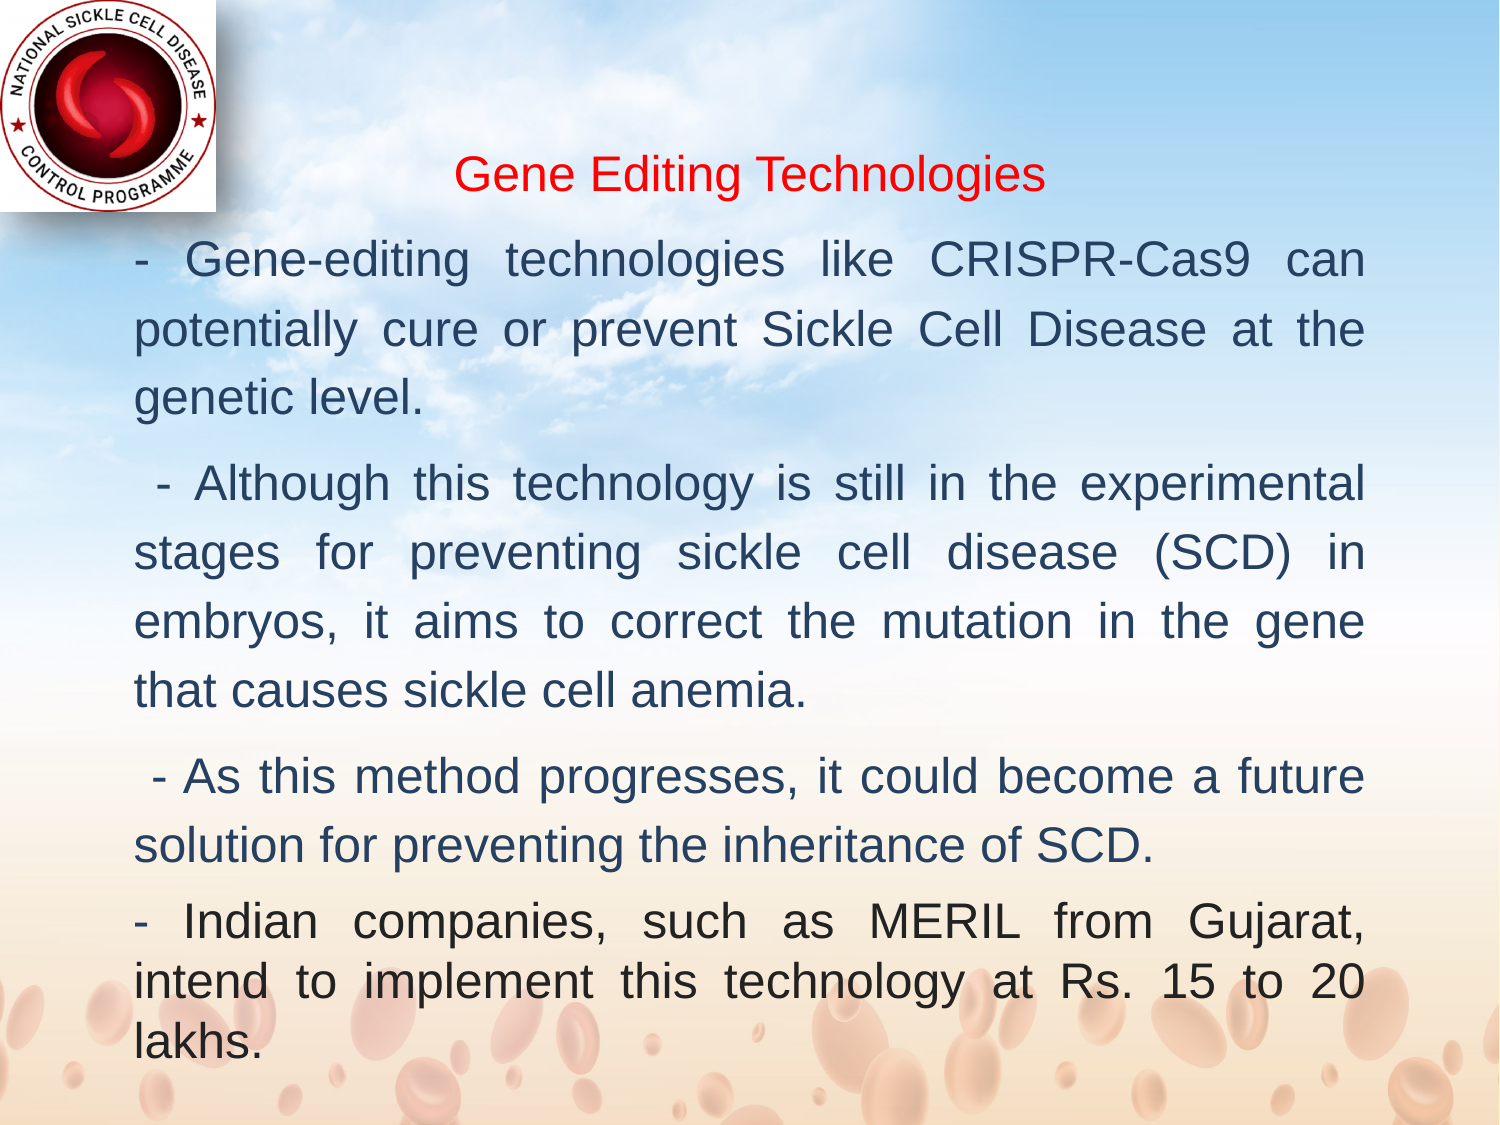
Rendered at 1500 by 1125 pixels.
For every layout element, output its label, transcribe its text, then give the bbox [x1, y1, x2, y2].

text_box Gene Editing Technologies - Gene-editing technologies like CRISPR-Cas9 can potentially cure or prevent Sickle Cell Disease at the genetic level. - Although this technology is still in the experimental stages for preventing sickle cell disease (SCD) in embryos, it aims to correct the mutation in the gene that causes sickle cell anemia. - As this method progresses, it could become a future solution for preventing the inheritance of SCD. - Indian companies, such as MERIL from Gujarat, intend to implement this technology at Rs. 15 to 20 lakhs. [118, 124, 1382, 1077]
picture [0, 0, 1500, 1125]
